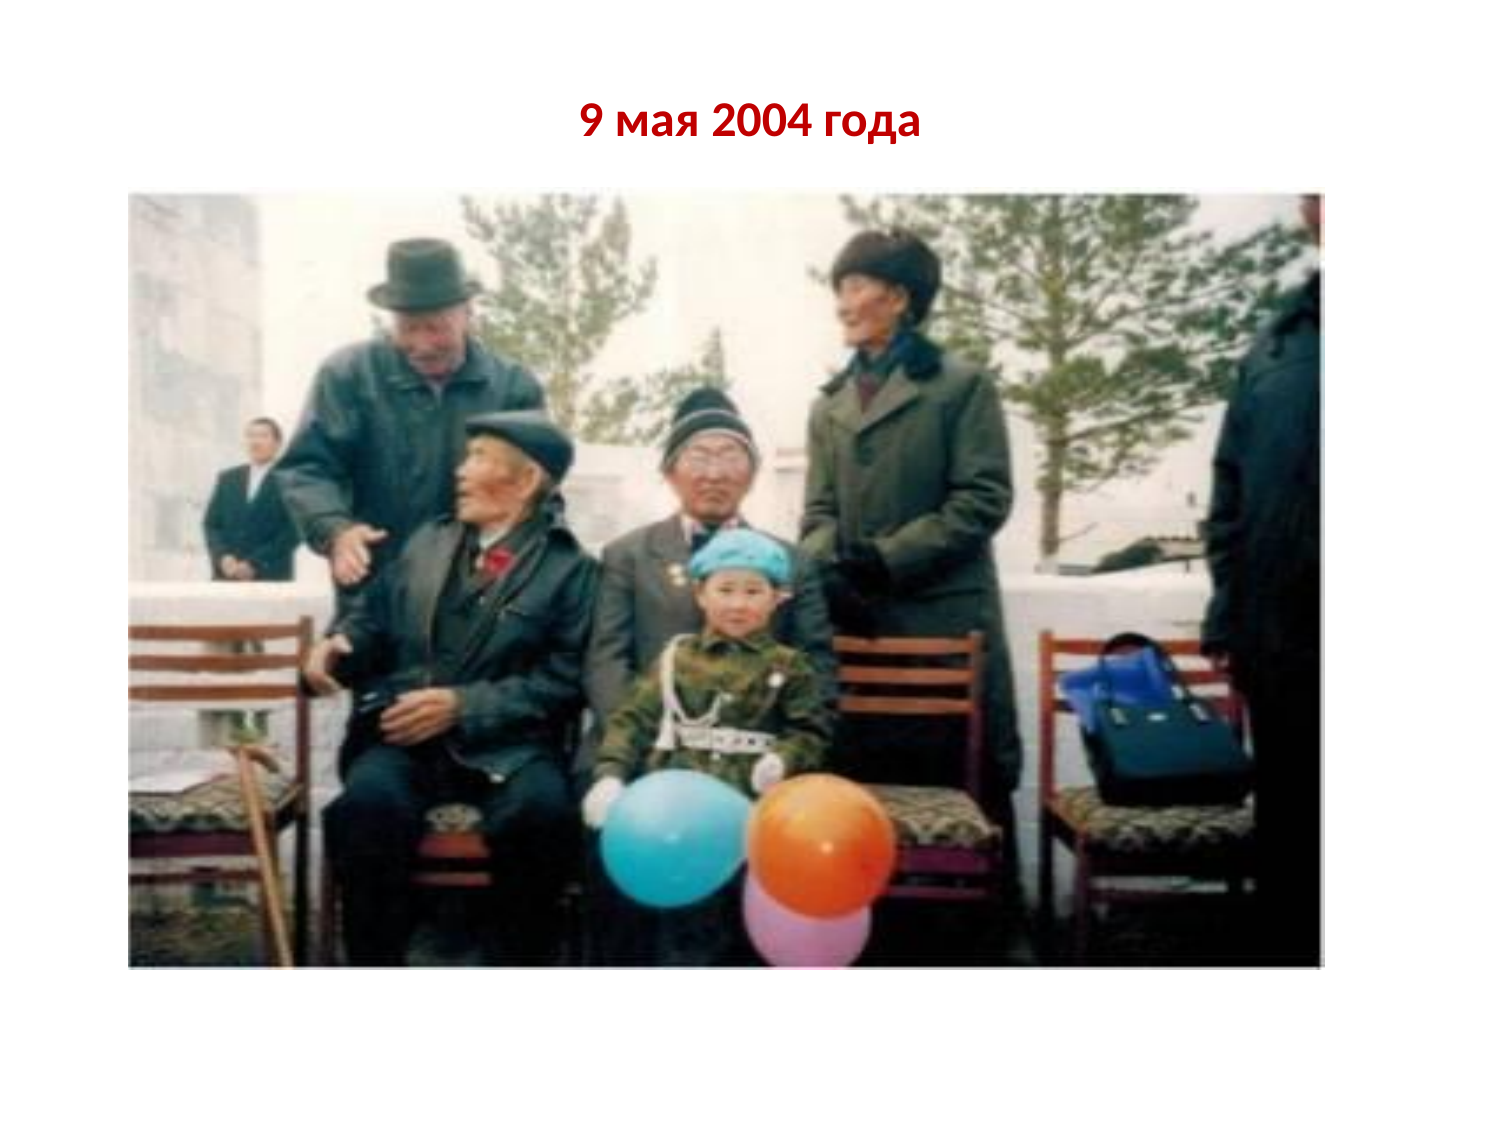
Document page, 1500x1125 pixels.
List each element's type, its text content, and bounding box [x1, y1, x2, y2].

title 9 мая 2004 года [75, 45, 1425, 188]
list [128, 187, 1325, 970]
